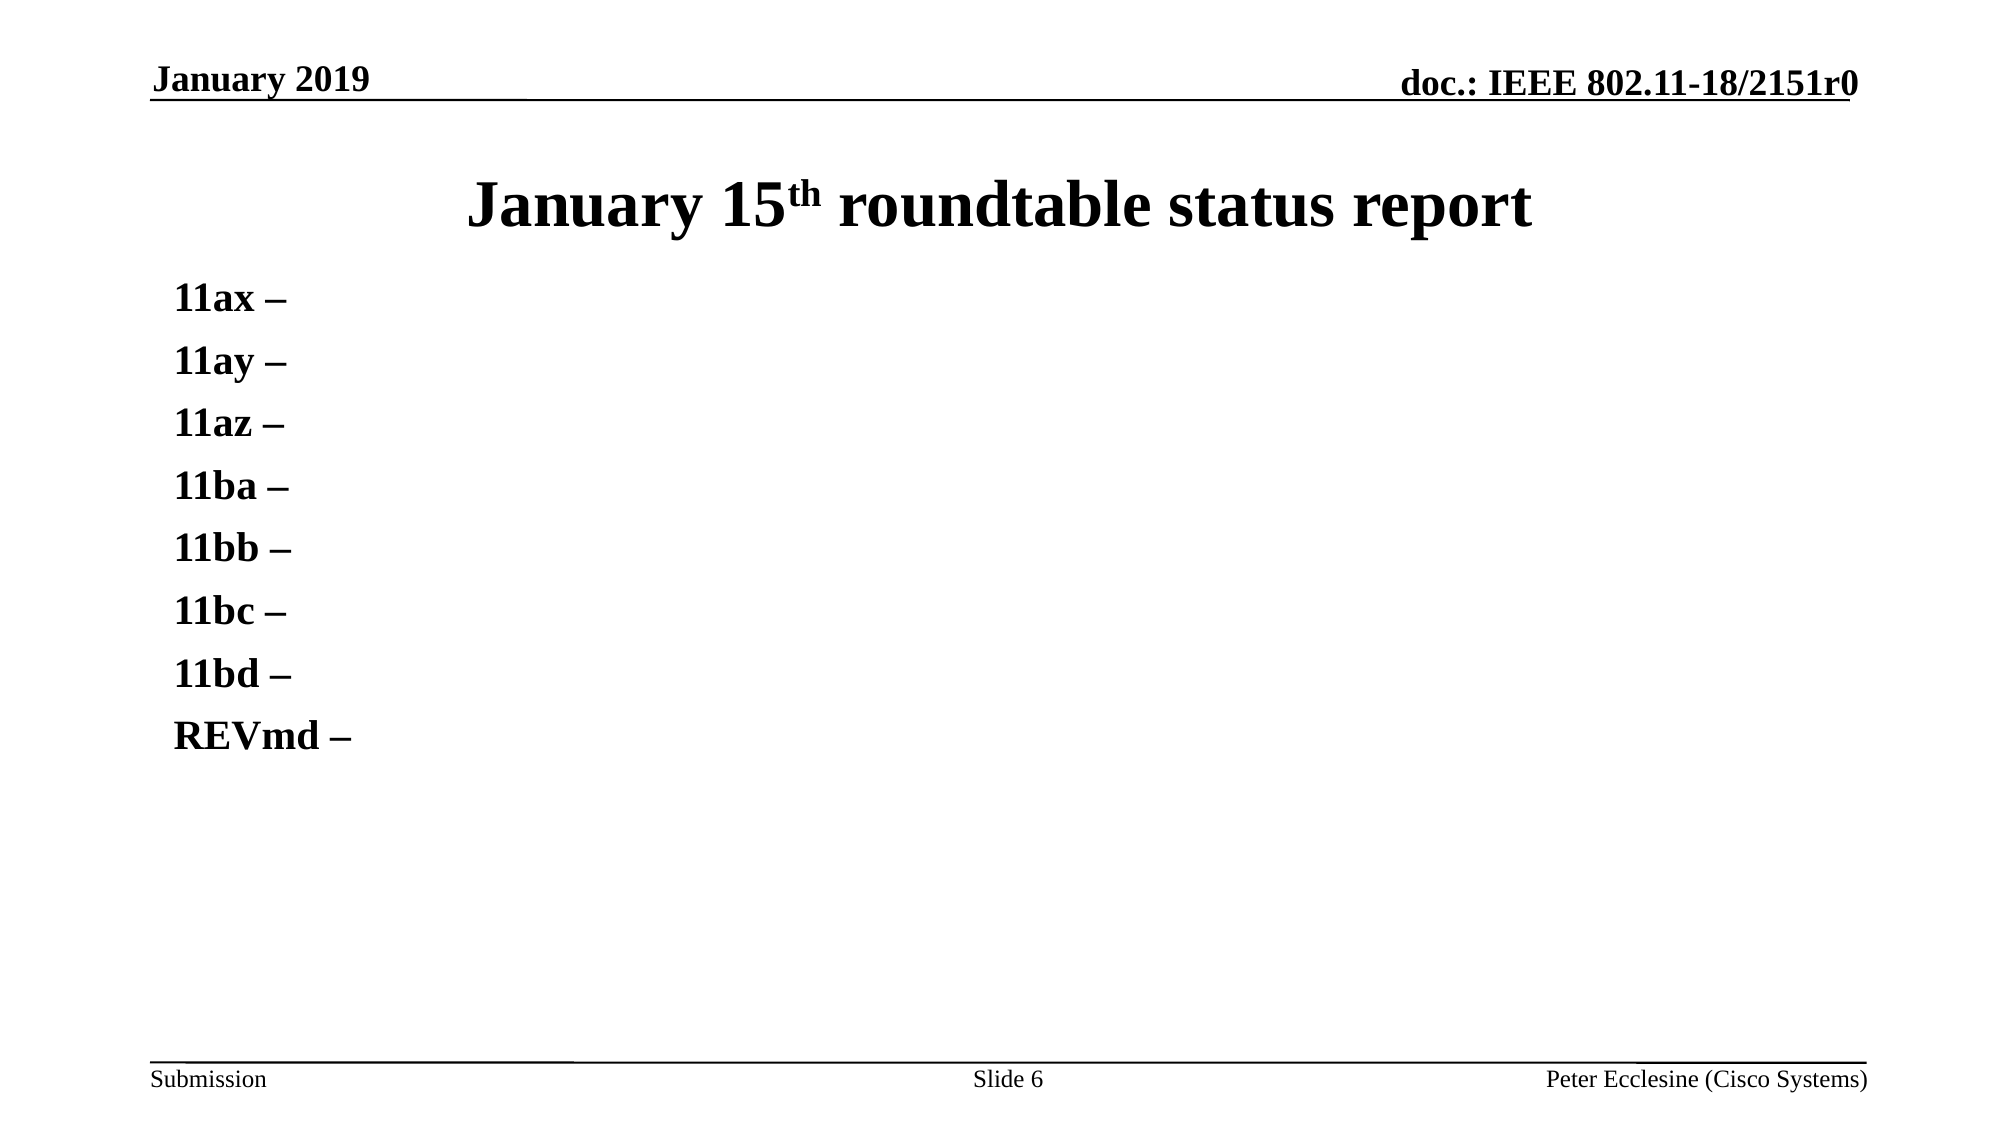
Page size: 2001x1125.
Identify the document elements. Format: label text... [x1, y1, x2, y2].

footer Peter Ecclesine (Cisco Systems) [1171, 1061, 1869, 1093]
slide_number Slide 6 [950, 1061, 1067, 1123]
title January 15th roundtable status report [149, 112, 1850, 288]
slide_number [152, 54, 563, 100]
list 11ax – 11ay – 11az – 11ba – 11bb – 11bc – 11bd – REVmd – [158, 262, 1859, 1051]
